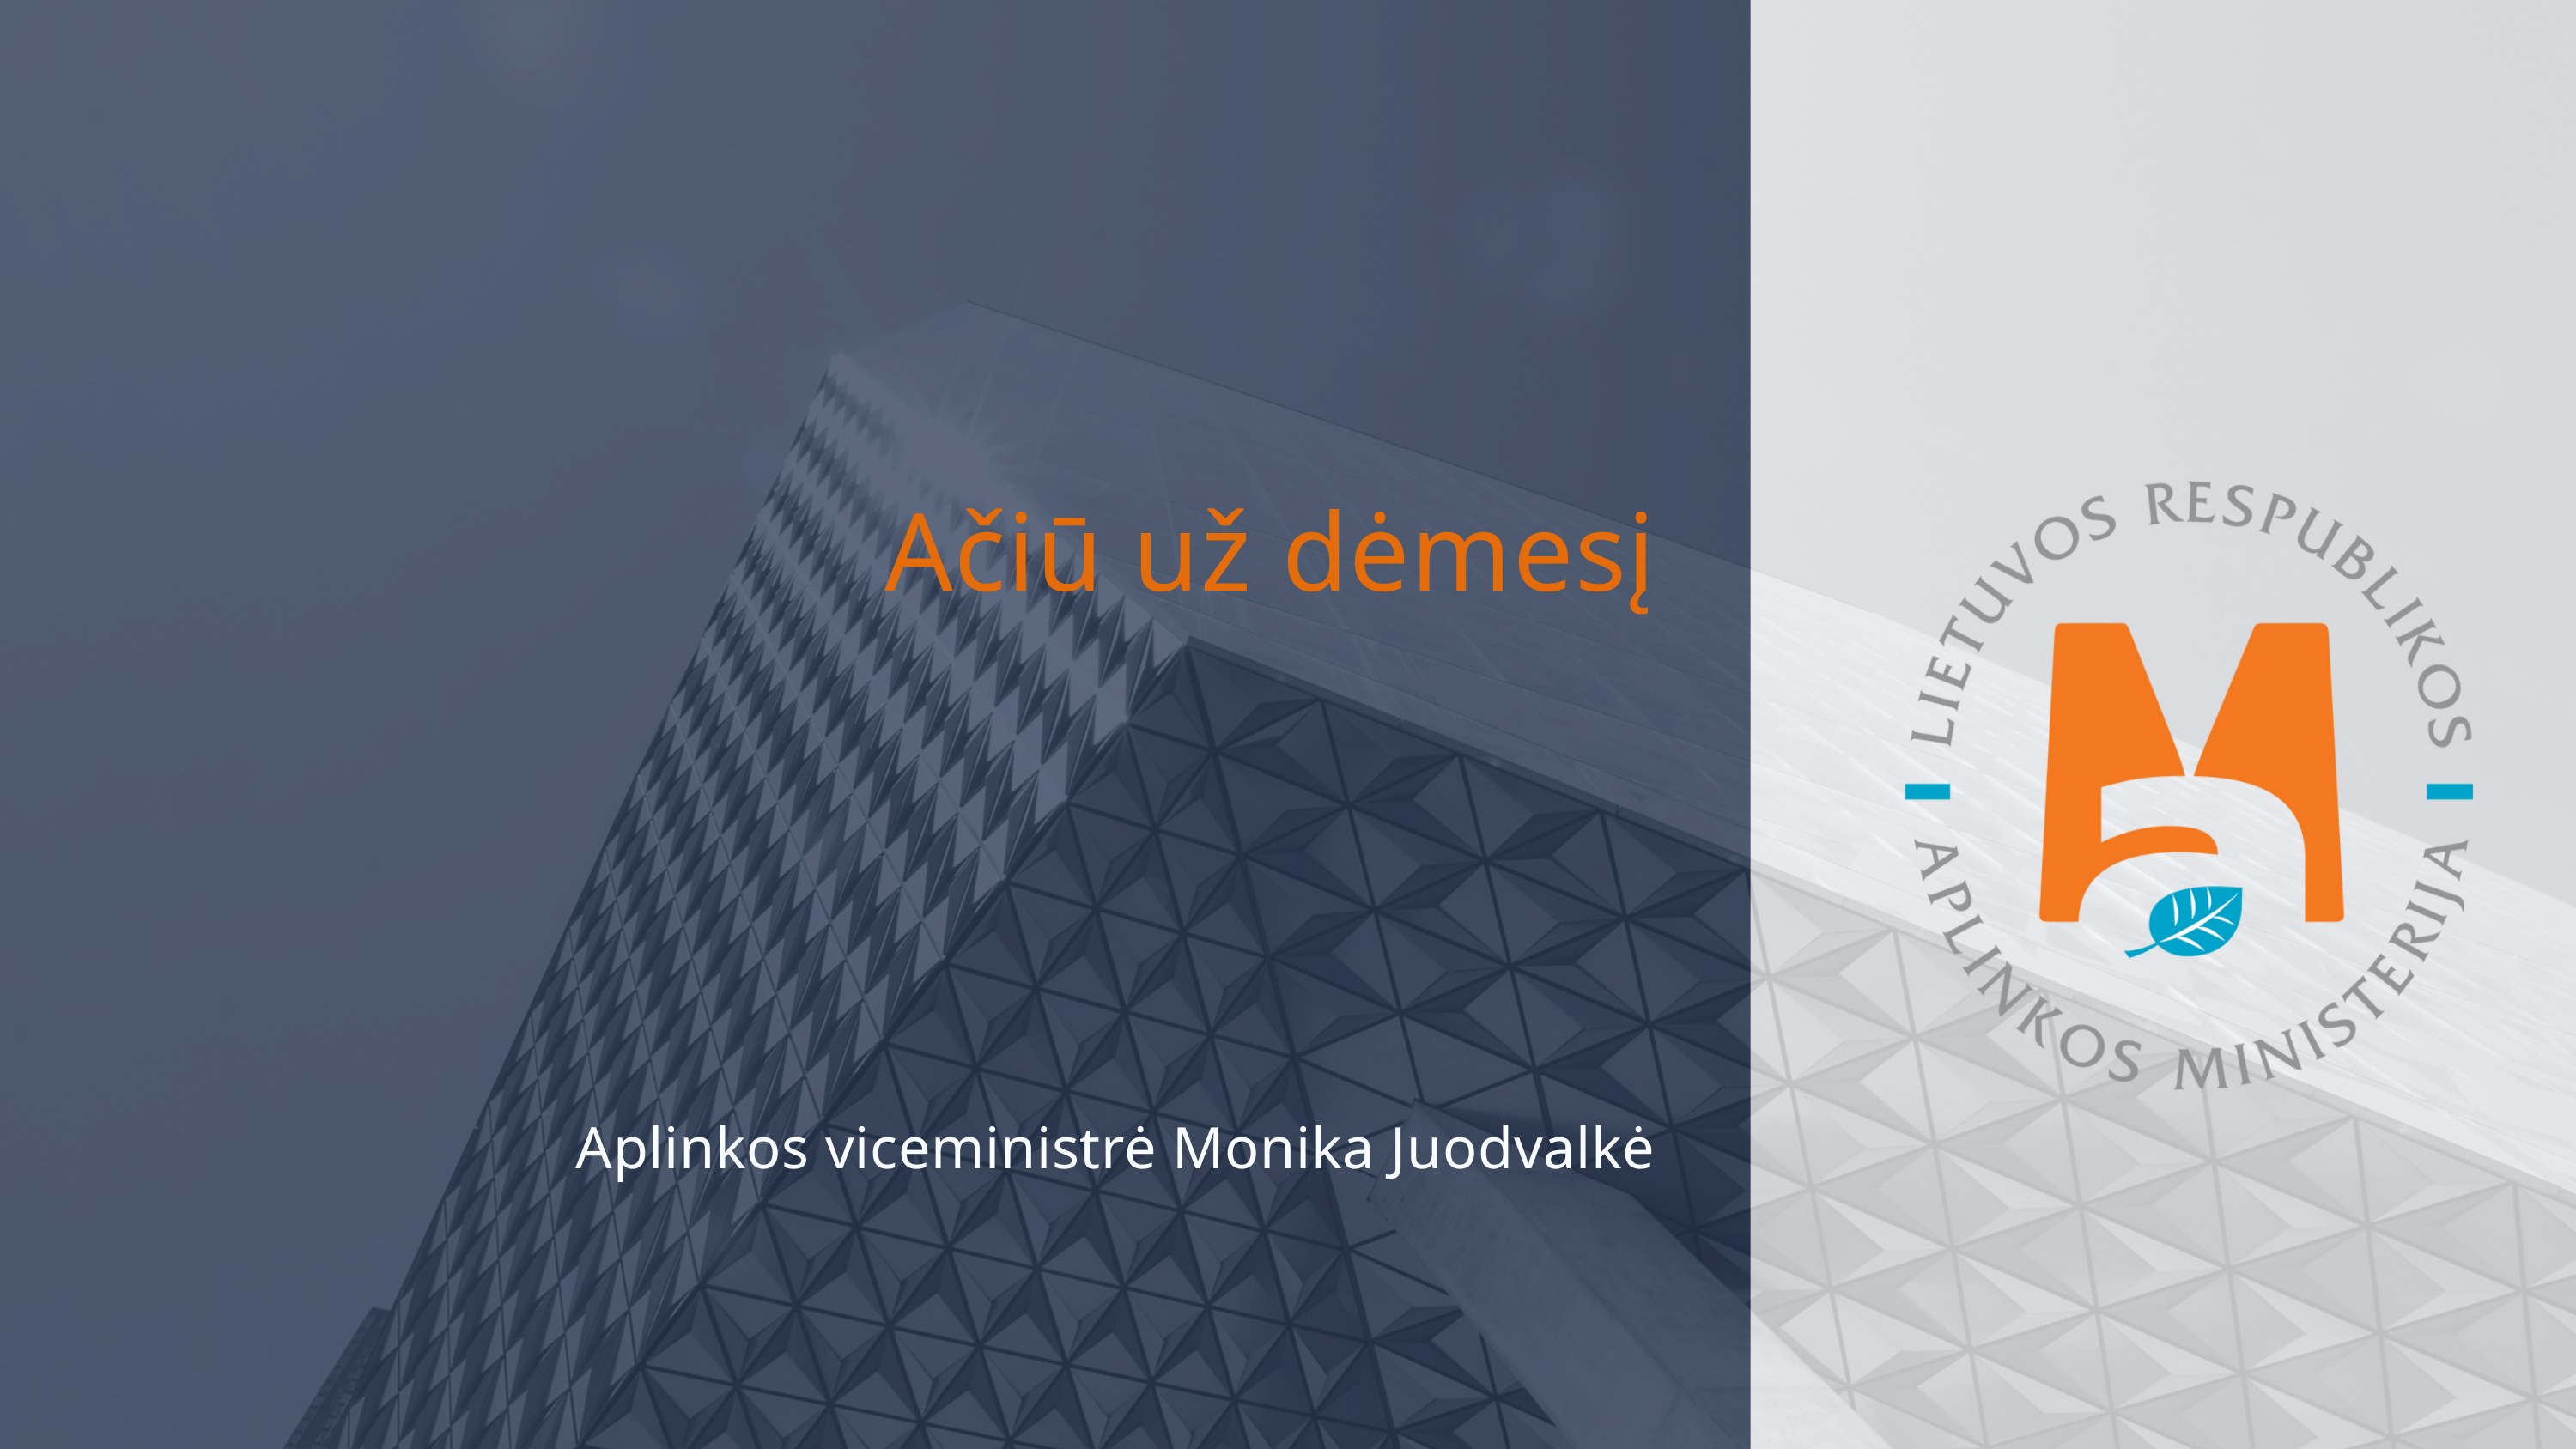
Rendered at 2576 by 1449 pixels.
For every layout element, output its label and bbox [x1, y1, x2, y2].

picture [0, 0, 2576, 1449]
text_box [247, 273, 1657, 1175]
